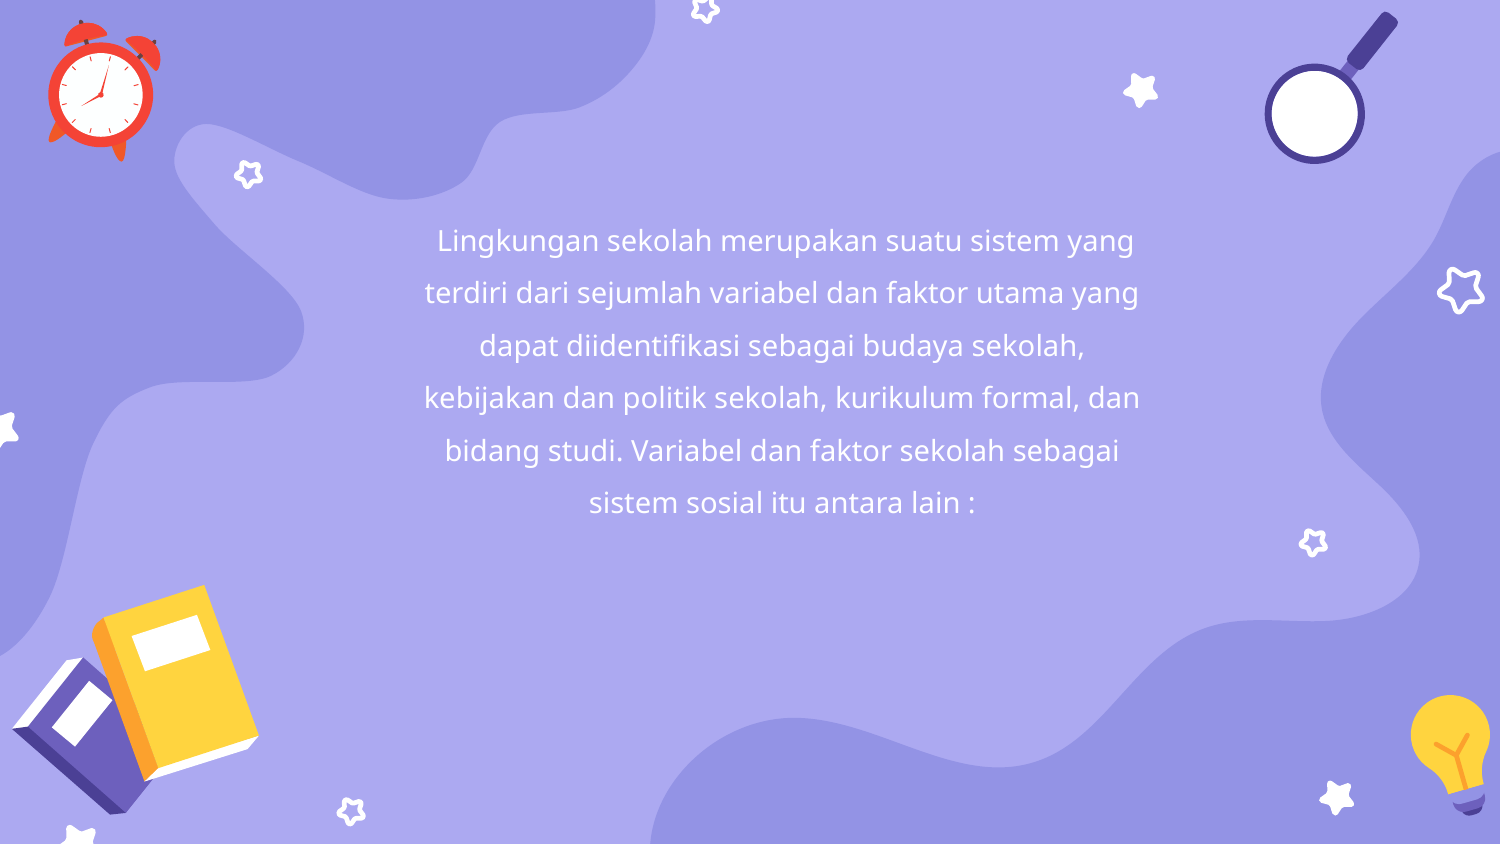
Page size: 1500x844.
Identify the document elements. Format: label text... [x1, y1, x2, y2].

text_box Lingkungan sekolah merupakan suatu sistem yang terdiri dari sejumlah variabel dan faktor utama yang dapat diidentifikasi sebagai budaya sekolah, kebijakan dan politik sekolah, kurikulum formal, dan bidang studi. Variabel dan faktor sekolah sebagai sistem sosial itu antara lain : [407, 197, 1158, 527]
